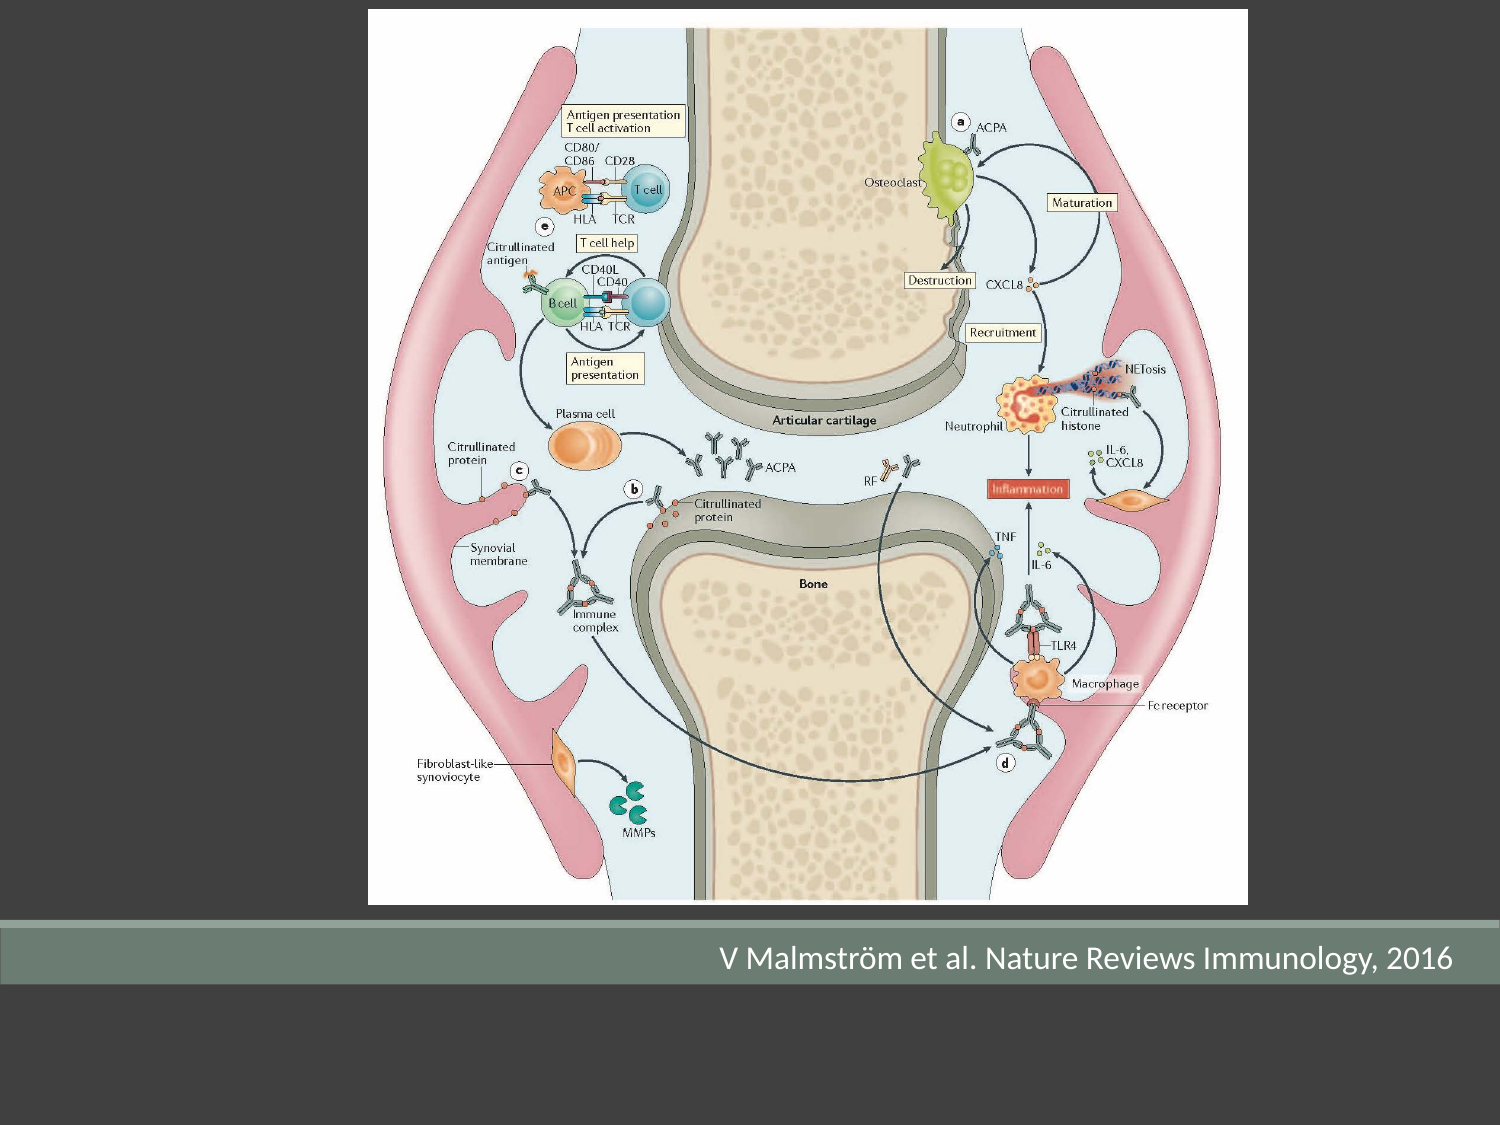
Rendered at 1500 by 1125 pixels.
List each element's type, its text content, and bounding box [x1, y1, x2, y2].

picture [368, 9, 1249, 906]
text_box V Malmström et al. Nature Reviews Immunology, 2016 [713, 930, 1500, 982]
